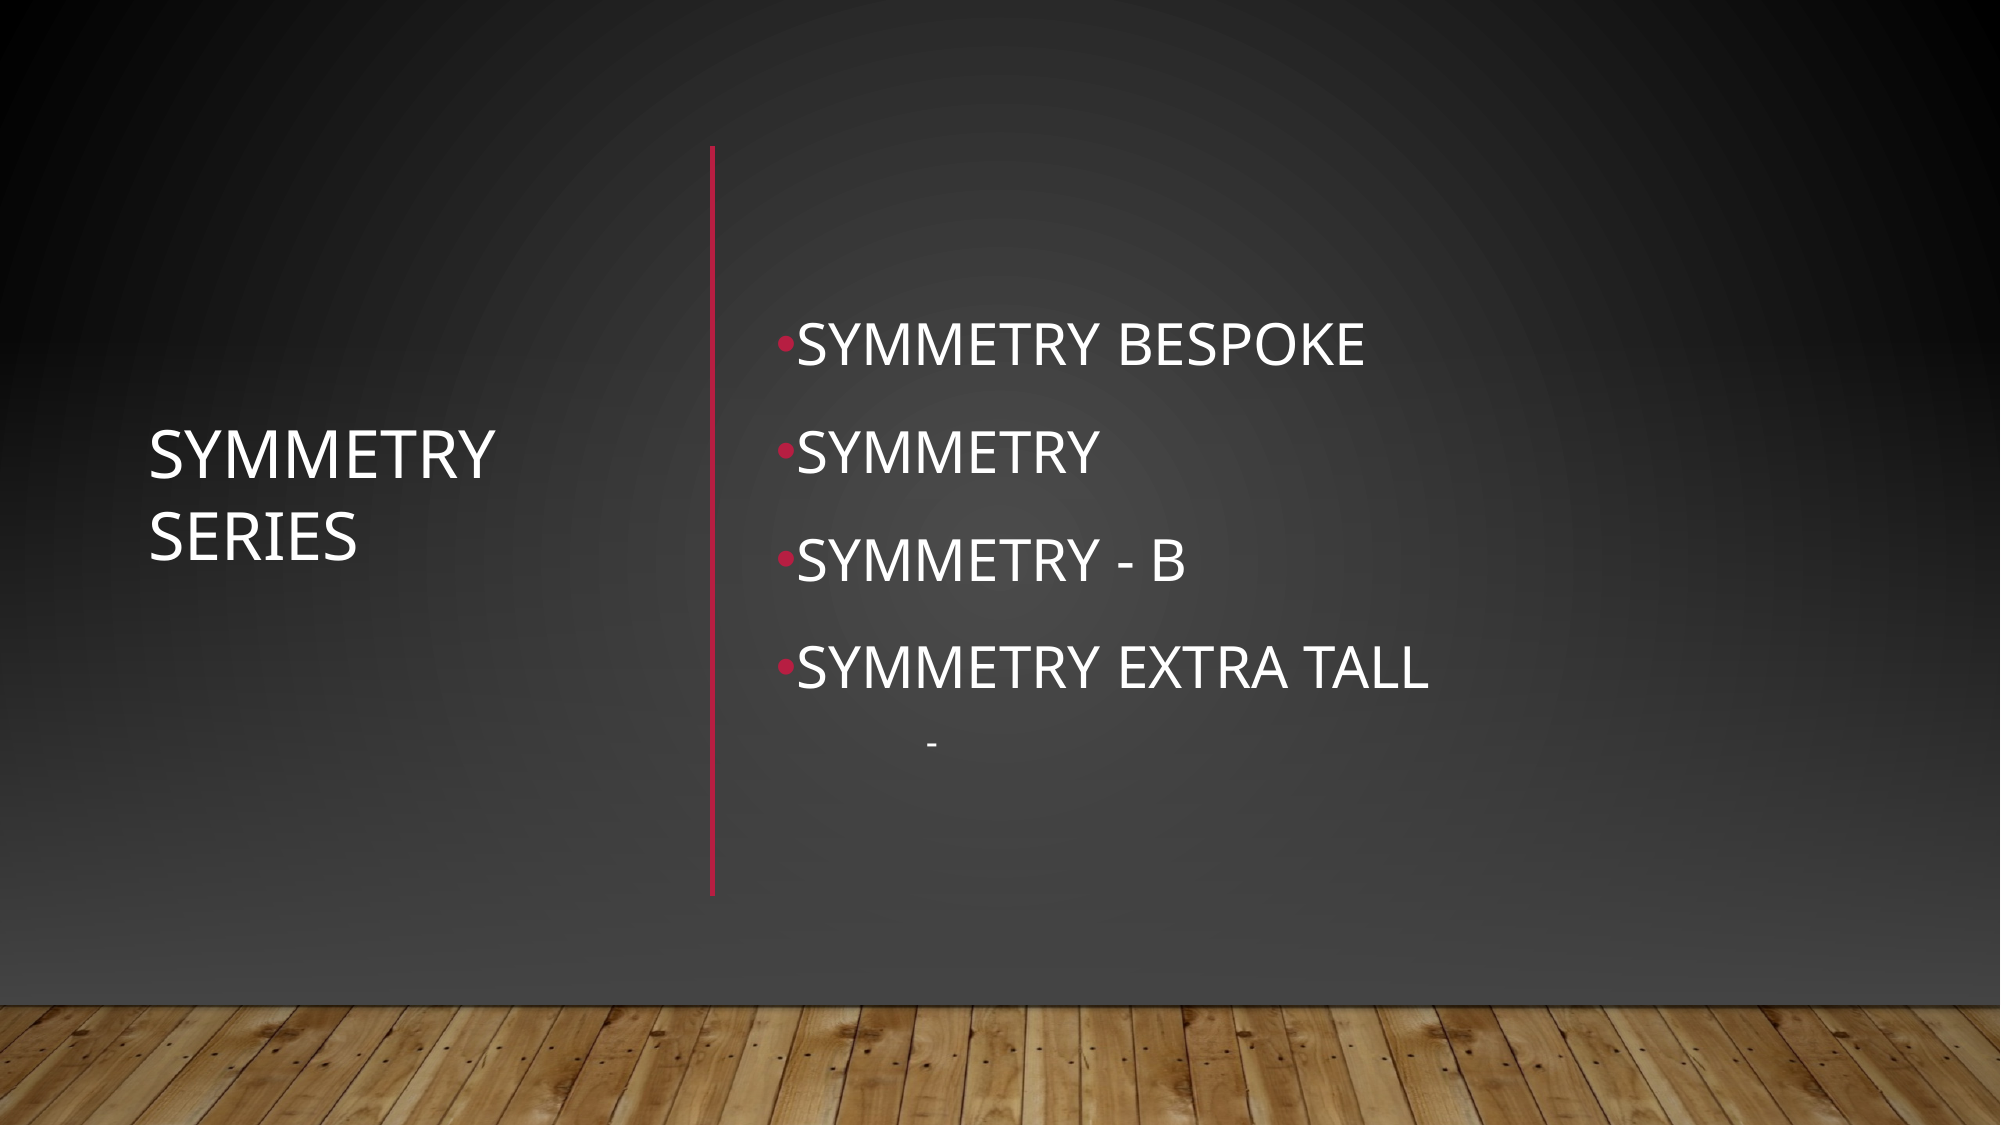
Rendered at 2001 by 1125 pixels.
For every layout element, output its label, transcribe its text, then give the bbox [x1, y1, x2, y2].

title Symmetry series [133, 131, 665, 859]
text_box [0, 330, 2000, 1004]
text_box [0, 0, 2000, 330]
picture [0, 1004, 2000, 1125]
text_box SYMMETRY BESPOKE SYMMETRY SYMMETRY - B SYMMETRY EXTRA TALL - [760, 131, 1762, 859]
